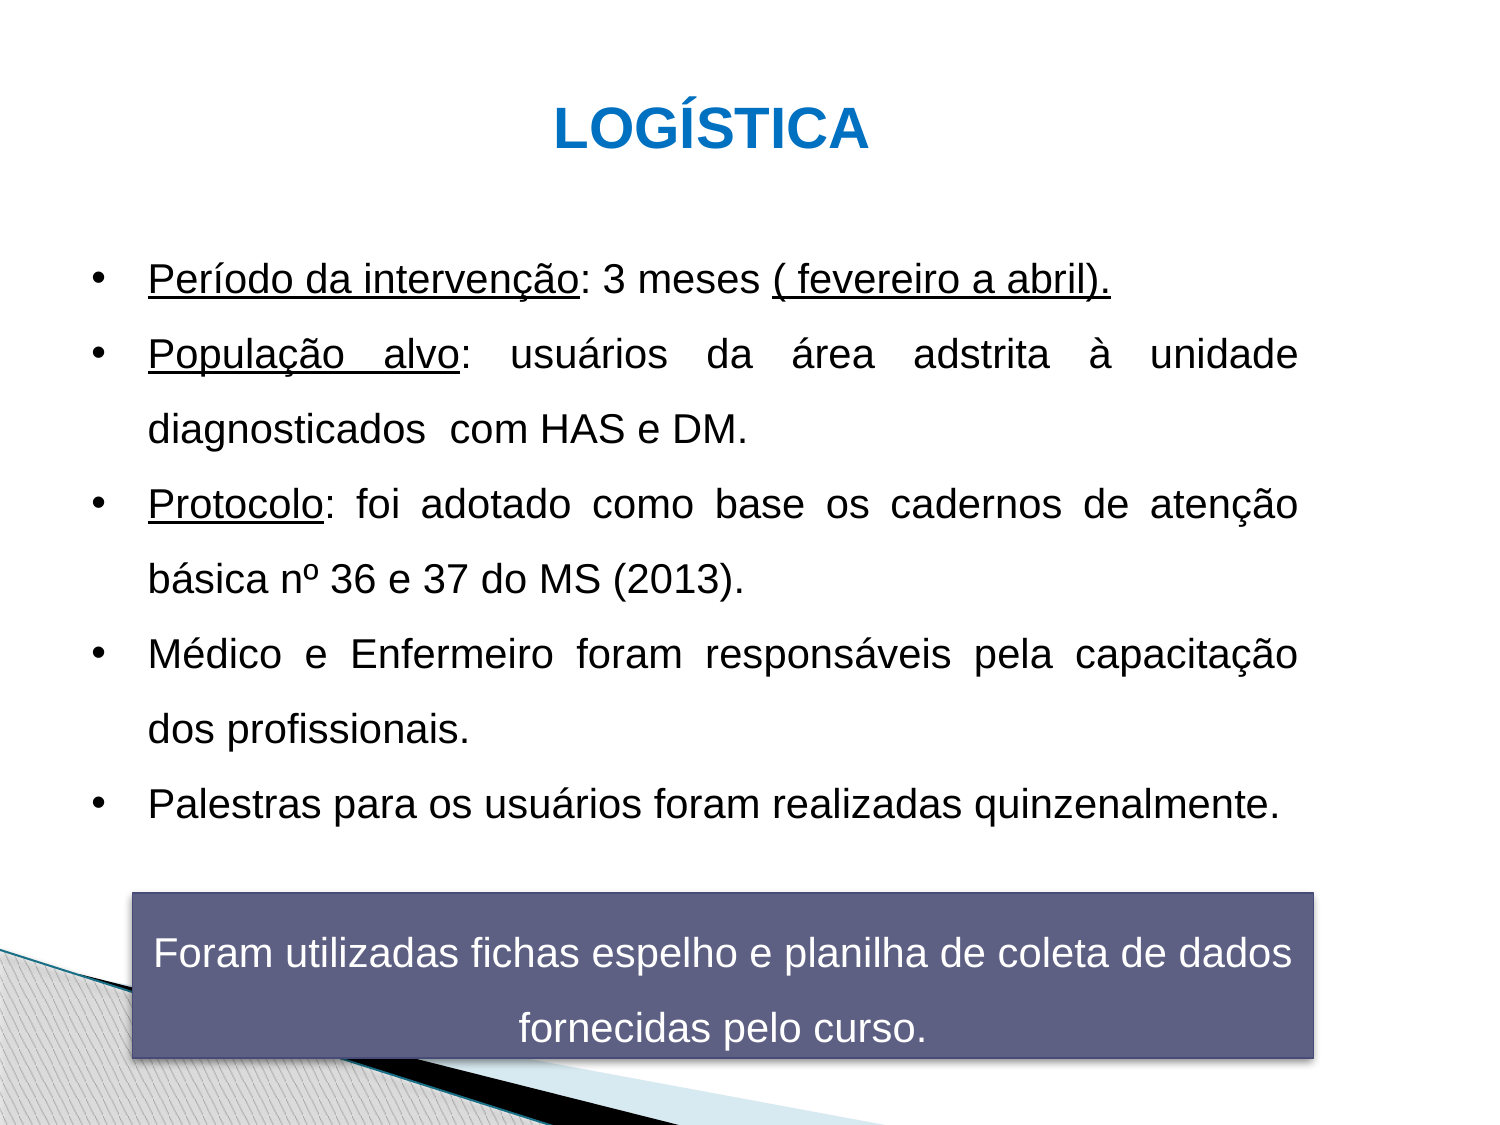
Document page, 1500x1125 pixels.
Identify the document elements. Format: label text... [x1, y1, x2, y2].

title LOGÍSTICA [539, 30, 908, 219]
text_box Período da intervenção: 3 meses ( fevereiro a abril). População alvo: usuários da área adstrita à unidade diagnosticados com HAS e DM. Protocolo: foi adotado como base os cadernos de atenção básica nº 36 e 37 do MS (2013). Médico e Enfermeiro foram responsáveis pela capacitação dos profissionais. Palestras para os usuários foram realizadas quinzenalmente. [76, 219, 1314, 835]
text_box Foram utilizadas fichas espelho e planilha de coleta de dados fornecidas pelo curso. [132, 892, 1314, 1059]
